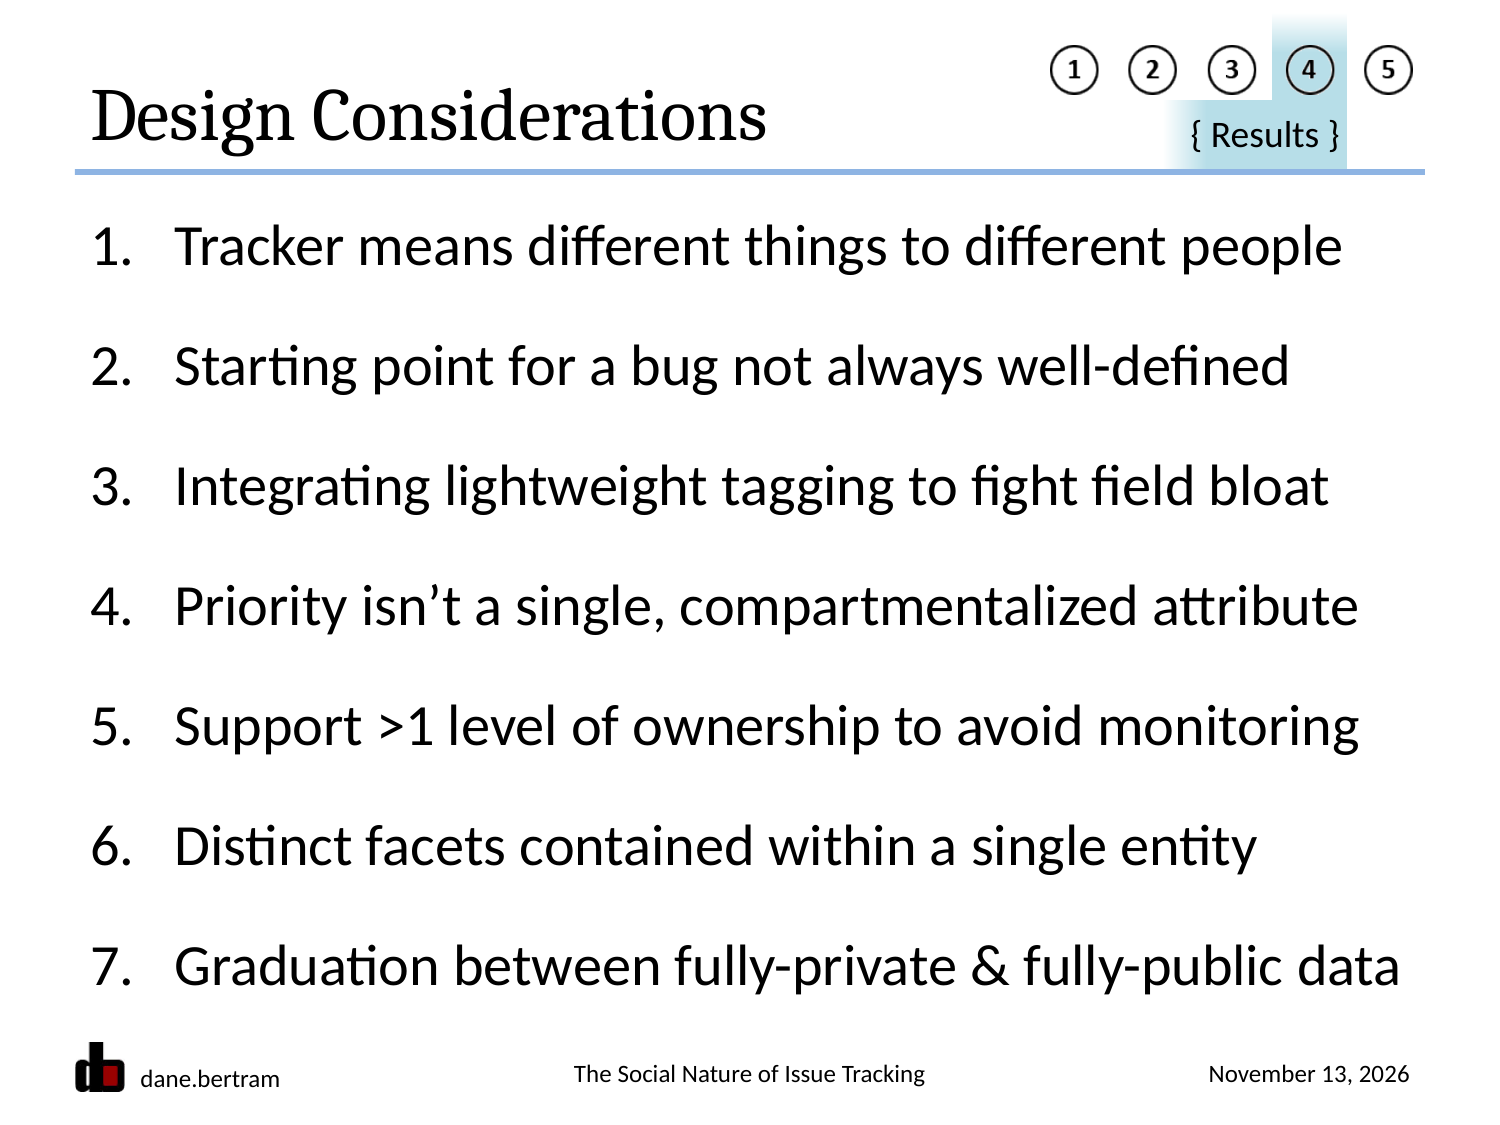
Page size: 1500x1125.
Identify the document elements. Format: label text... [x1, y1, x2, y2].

picture [75, 1042, 125, 1092]
list Tracker means different things to different people Starting point for a bug not always well-defined Integrating lightweight tagging to fight field bloat Priority isn’t a single, compartmentalized attribute Support >1 level of ownership to avoid monitoring Distinct facets contained within a single entity Graduation between fully-private & fully-public data [74, 199, 1426, 1006]
picture [1063, 45, 1413, 95]
title Design Considerations [75, 45, 1063, 175]
